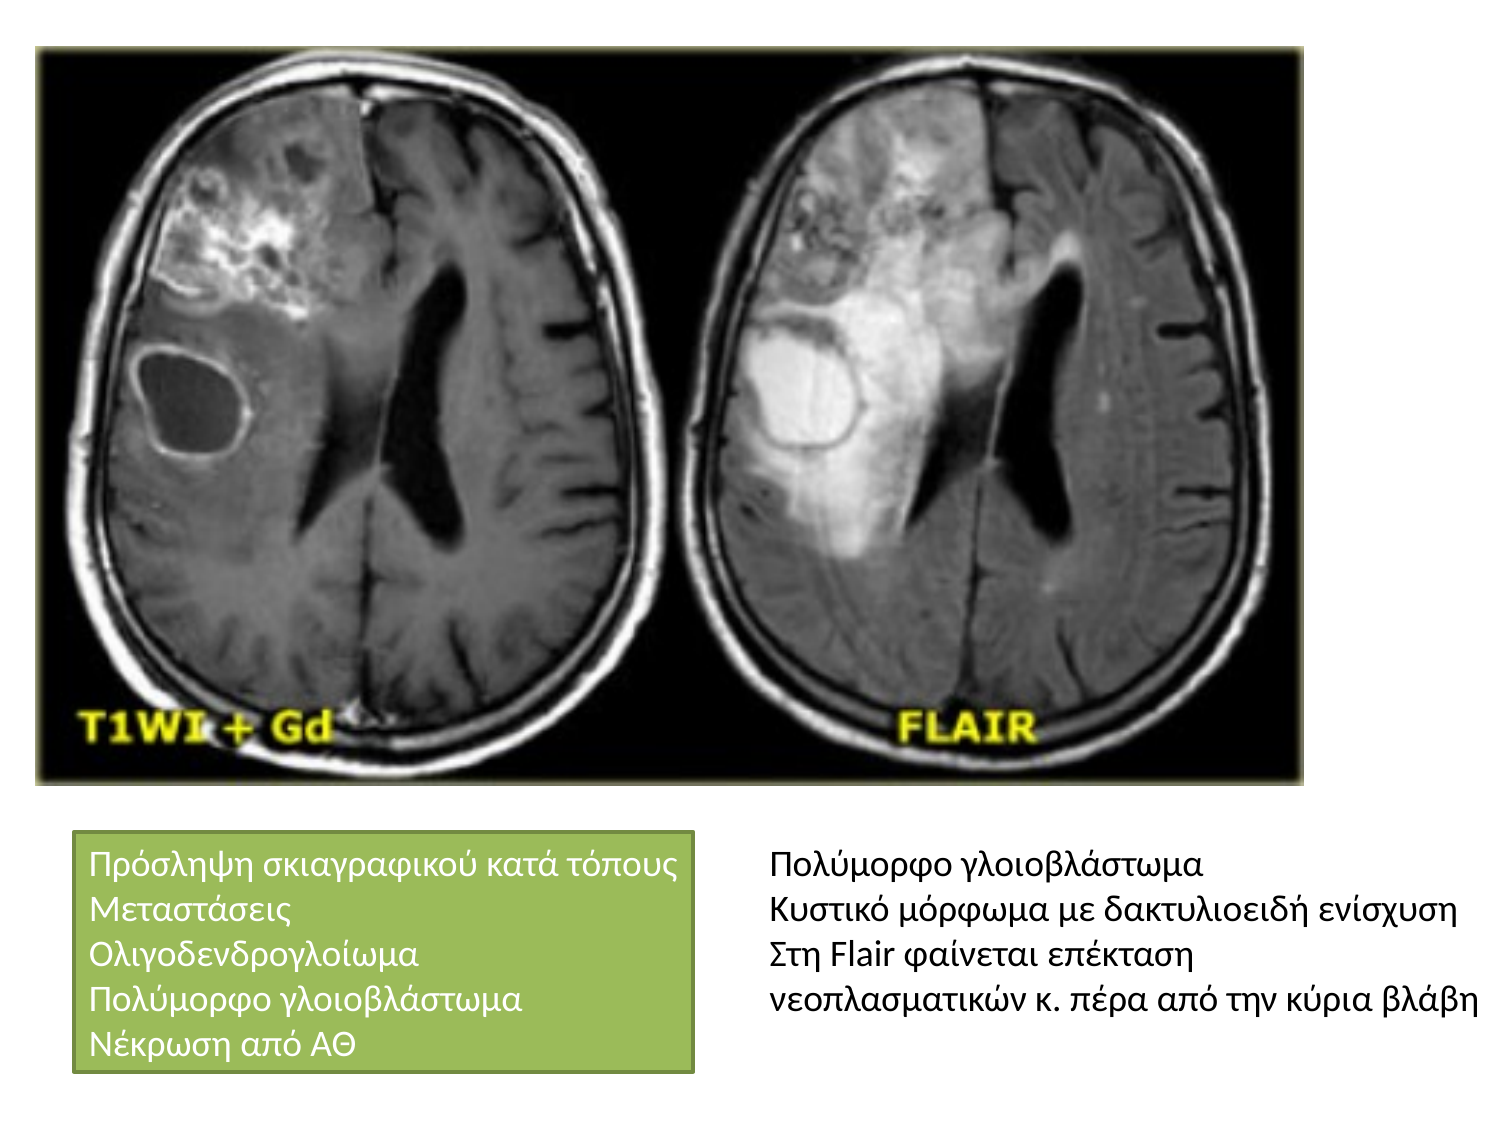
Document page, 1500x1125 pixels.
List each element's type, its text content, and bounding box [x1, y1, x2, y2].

text_box Πολύμορφο γλοιοβλάστωμα Κυστικό μόρφωμα με δακτυλιοειδή ενίσχυση Στη Flair φαίνεται επέκταση νεοπλασματικών κ. πέρα από την κύρια βλάβη [754, 831, 1495, 1027]
text_box Πρόσληψη σκιαγραφικού κατά τόπους Μεταστάσεις Ολιγοδενδρογλοίωμα Πολύμορφο γλοιοβλάστωμα Νέκρωση από ΑΘ [72, 830, 695, 1074]
picture [34, 46, 1305, 786]
